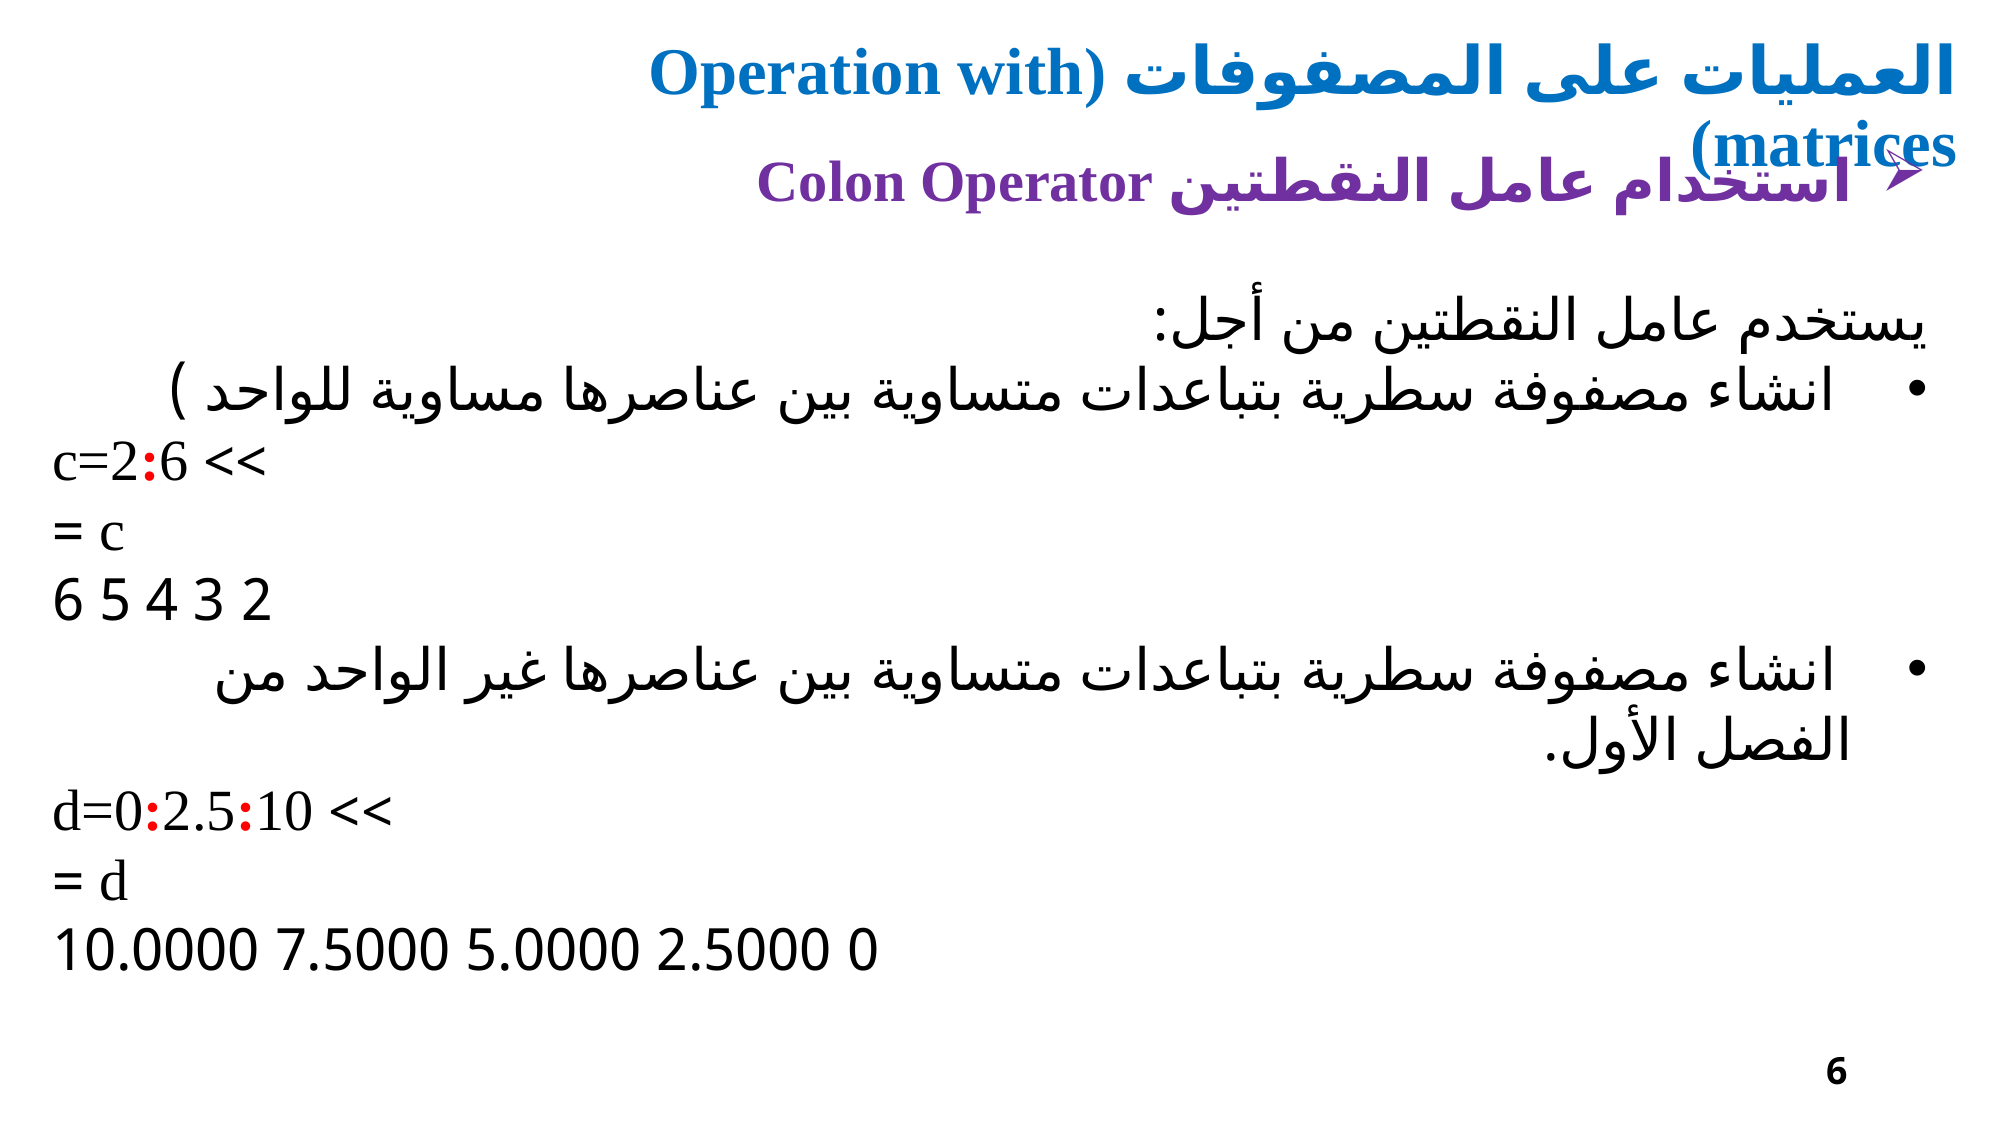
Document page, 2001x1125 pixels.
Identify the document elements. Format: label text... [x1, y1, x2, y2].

text_box استخدام عامل النقطتين Colon Operator يستخدم عامل النقطتين من أجل: انشاء مصفوفة سطرية بتباعدات متساوية بين عناصرها مساوية للواحد ) >> c=2:6 c = 2 3 4 5 6 انشاء مصفوفة سطرية بتباعدات متساوية بين عناصرها غير الواحد من الفصل الأول. >> d=0:2.5:10 d = 0 2.5000 5.0000 7.5000 10.0000 [37, 135, 1943, 990]
list العمليات على المصفوفات (Operation with matrices) [530, 29, 1974, 136]
slide_number 6 [1412, 1042, 1863, 1103]
